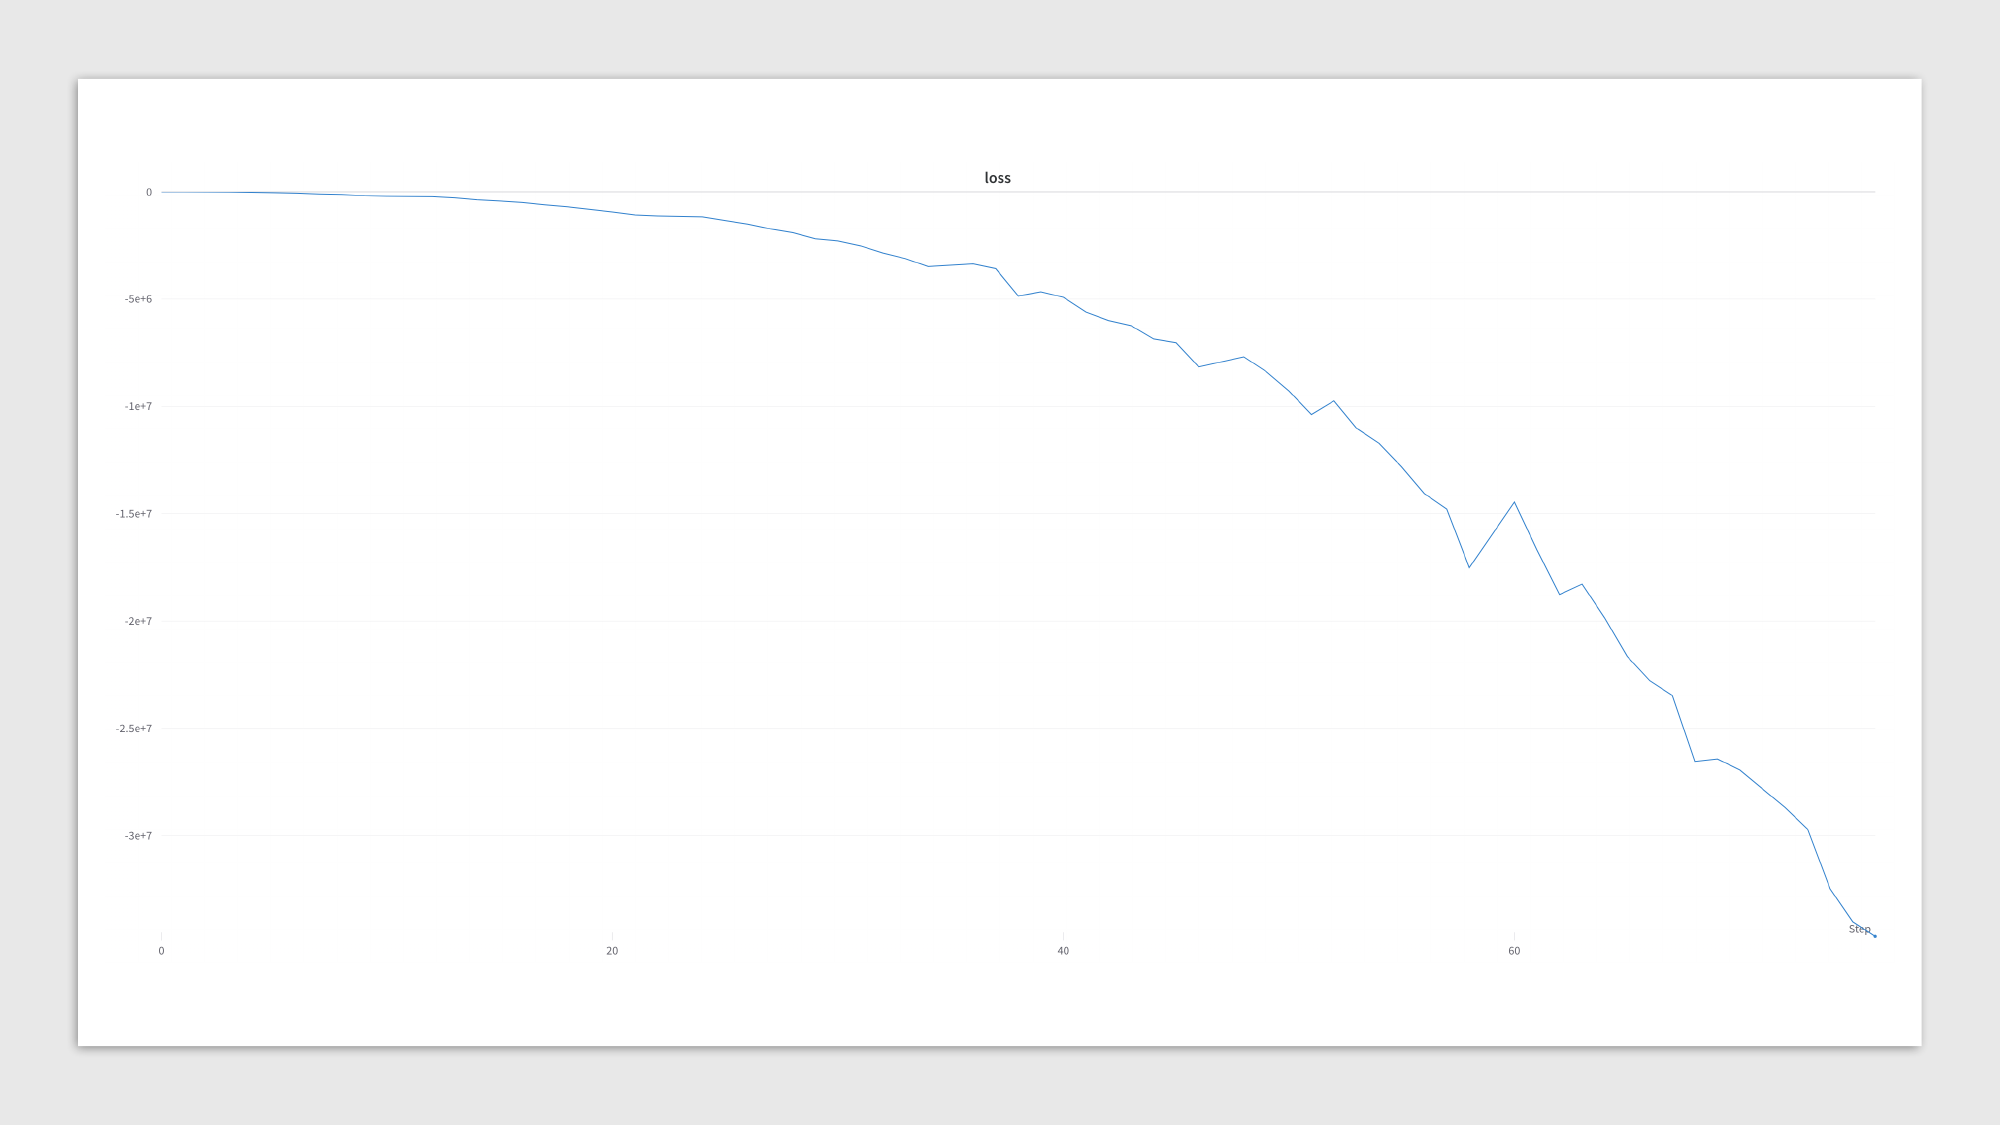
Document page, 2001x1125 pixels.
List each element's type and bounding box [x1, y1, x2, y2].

text_box [0, 0, 2000, 1125]
text_box [77, 77, 1923, 1048]
list [104, 161, 1895, 964]
